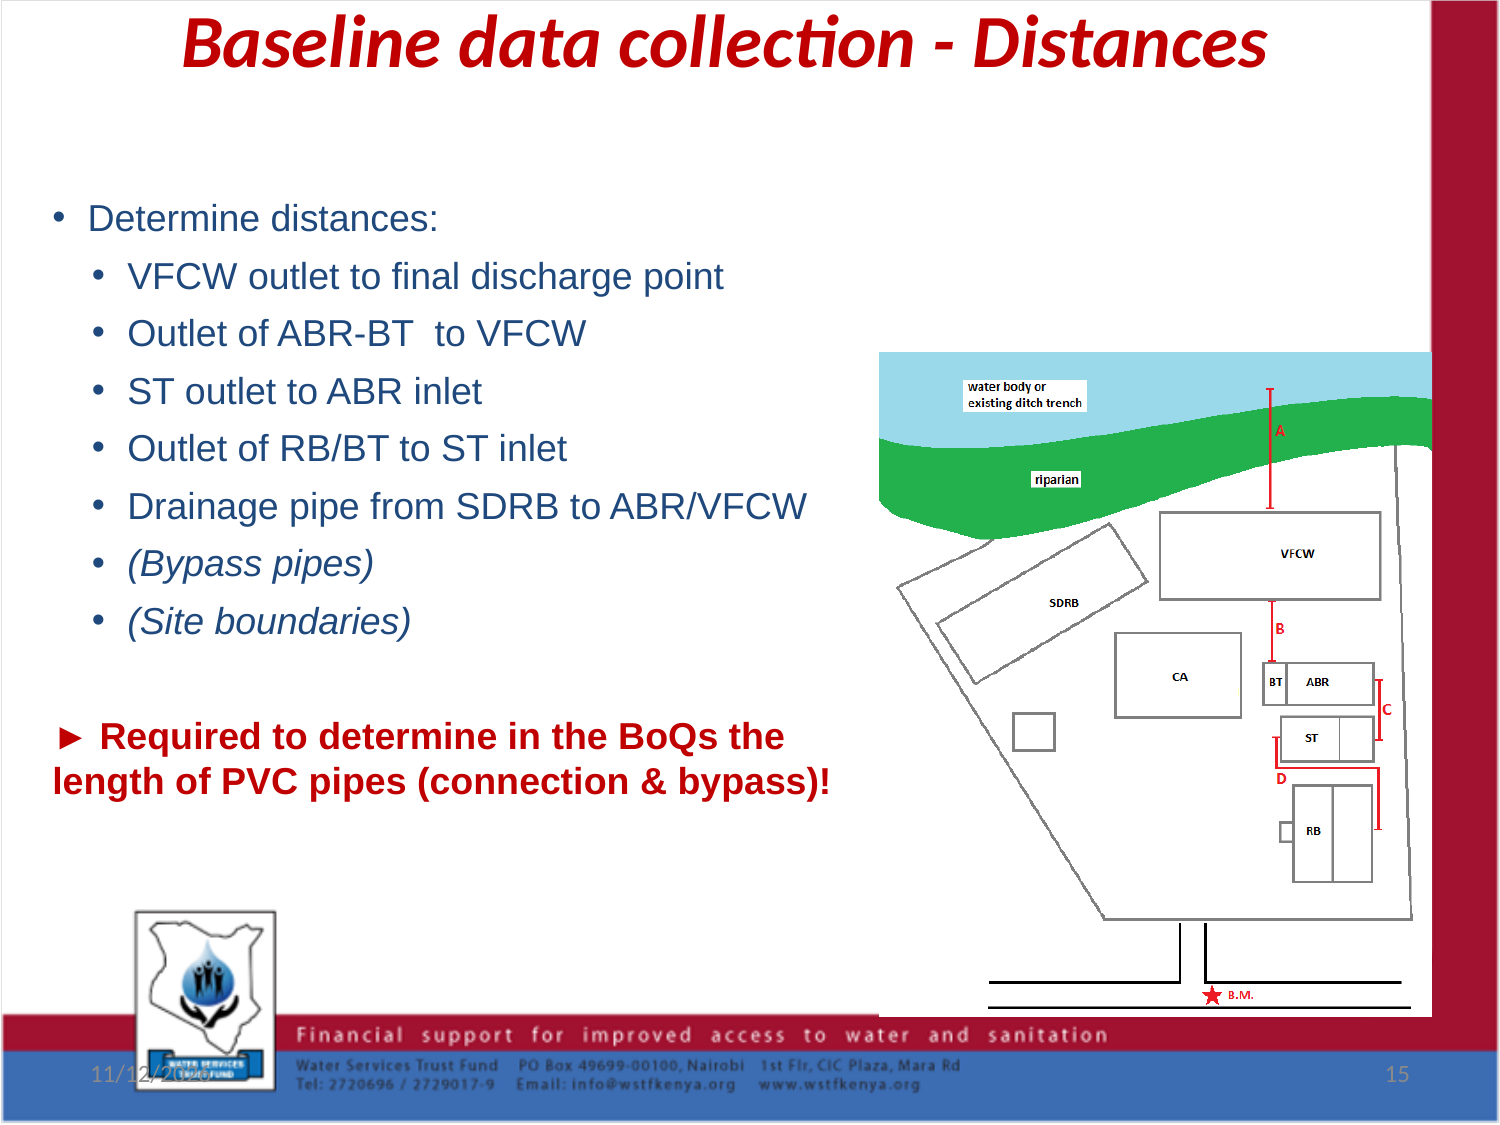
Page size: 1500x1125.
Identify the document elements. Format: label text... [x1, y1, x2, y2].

slide_number 15 [1074, 1042, 1425, 1103]
text_box Determine distances: VFCW outlet to final discharge point Outlet of ABR-BT to VFCW ST outlet to ABR inlet Outlet of RB/BT to ST inlet Drainage pipe from SDRB to ABR/VFCW (Bypass pipes) (Site boundaries) ► Required to determine in the BoQs the length of PVC pipes (connection & bypass)! [37, 186, 863, 810]
title Baseline data collection - Distances [50, 0, 1400, 100]
picture [0, 0, 1500, 1125]
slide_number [75, 1042, 425, 1103]
